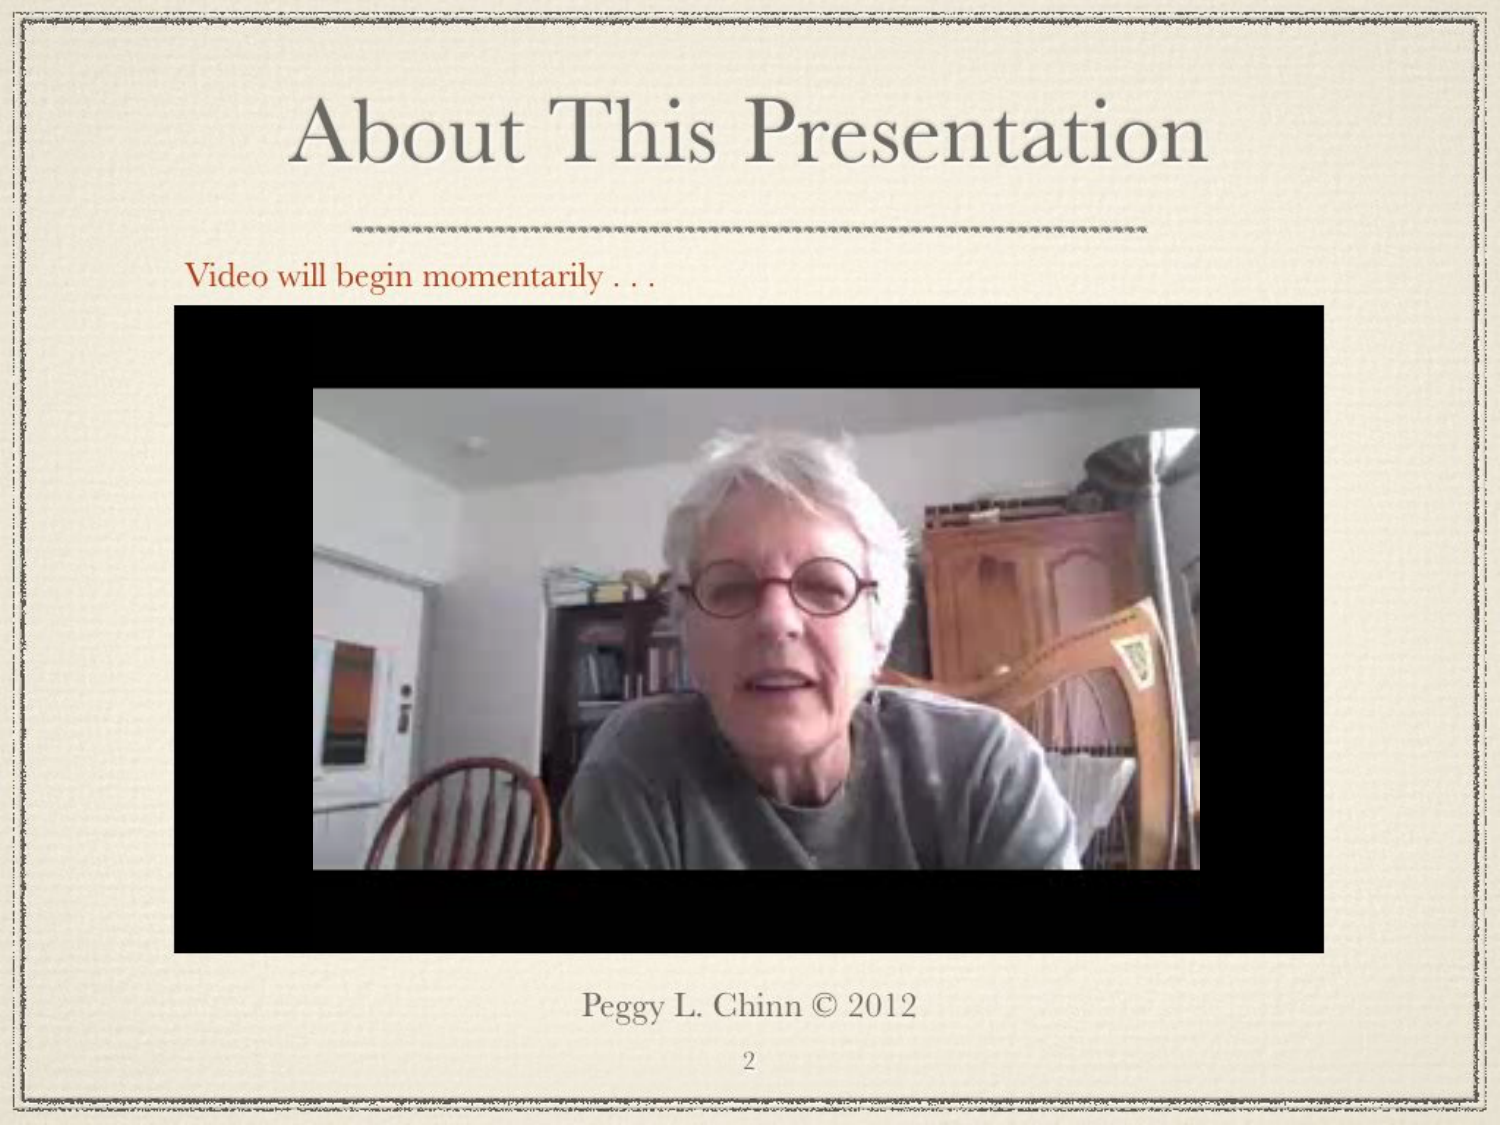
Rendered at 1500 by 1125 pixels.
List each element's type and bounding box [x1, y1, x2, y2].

picture [0, 0, 1500, 1125]
text_box [312, 308, 1201, 952]
